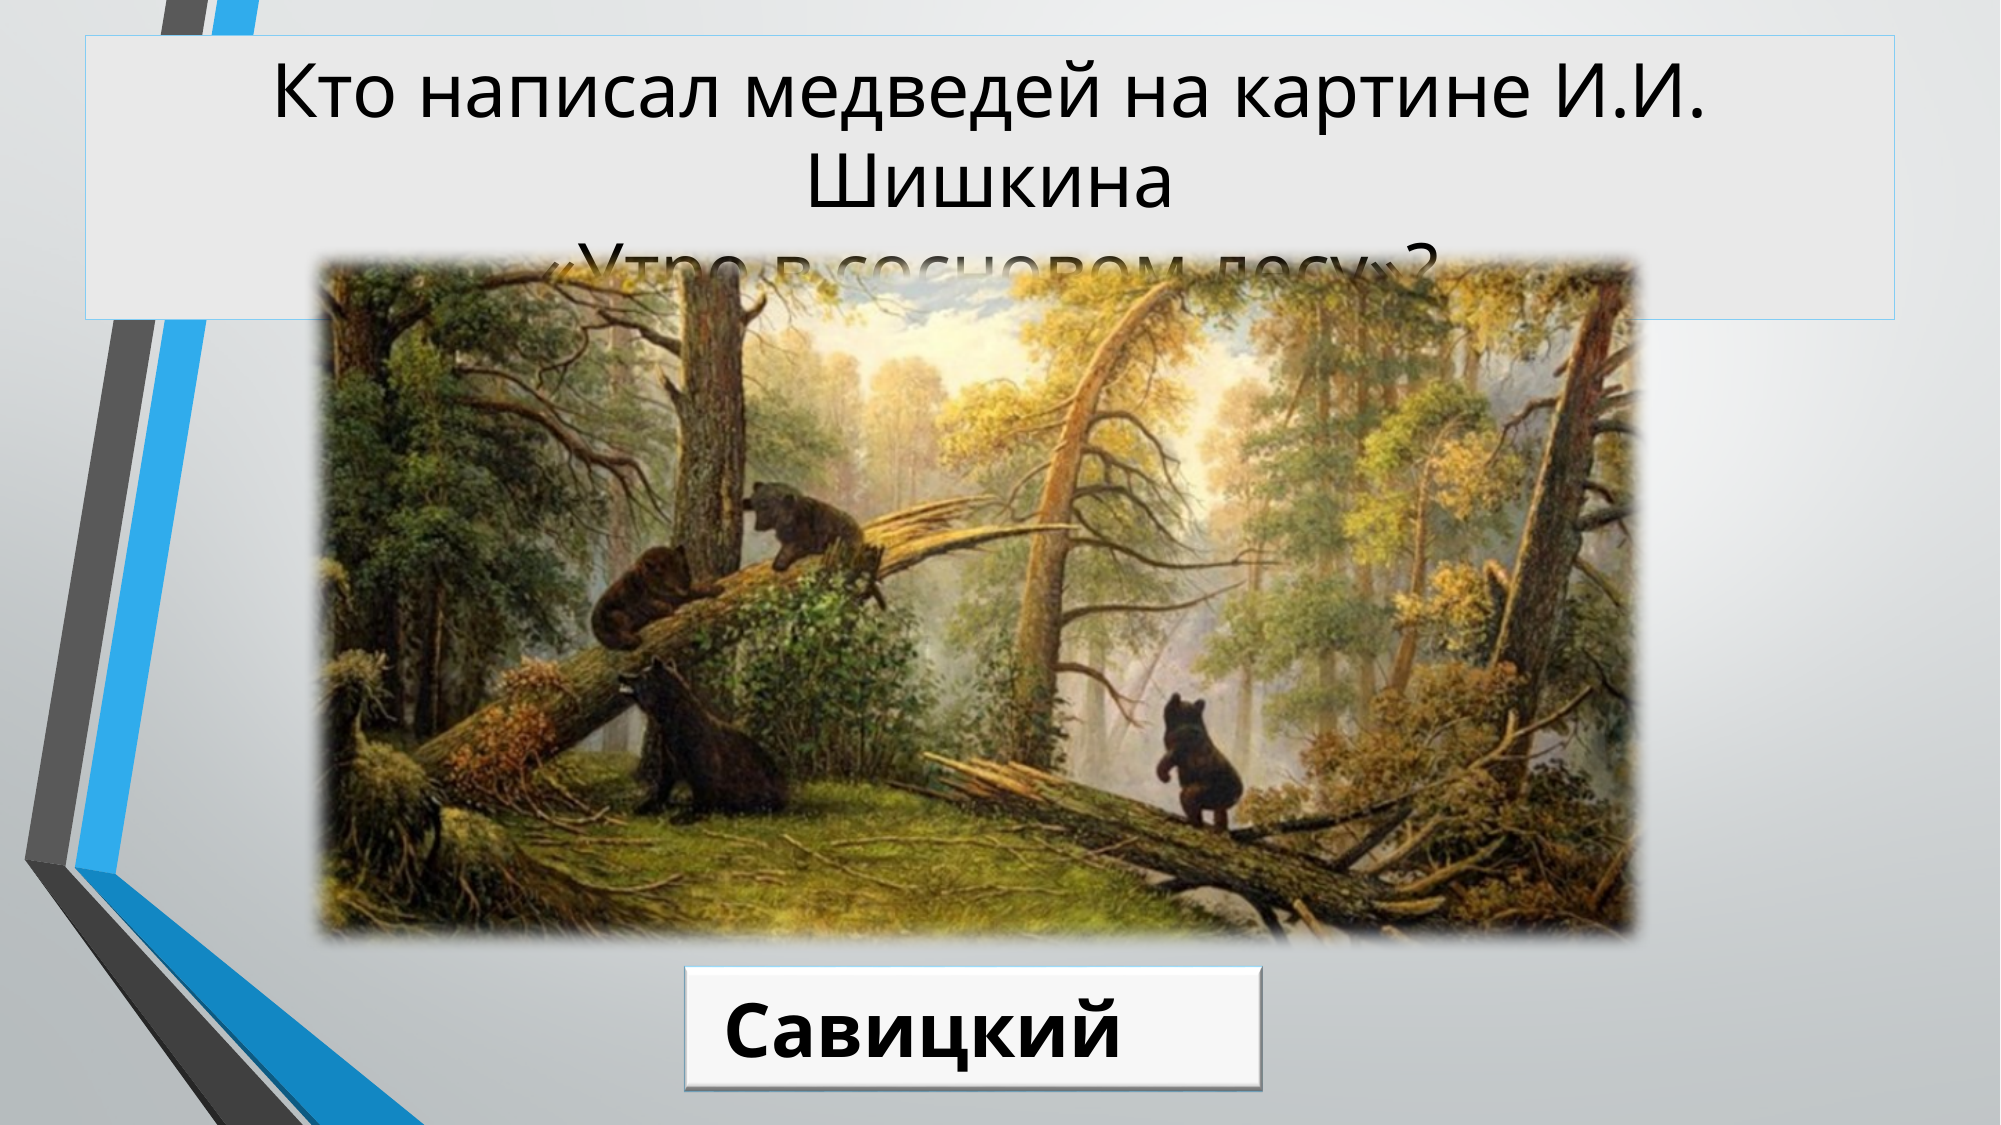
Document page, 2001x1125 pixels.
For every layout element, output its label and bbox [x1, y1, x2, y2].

text_box [84, 34, 1895, 1093]
